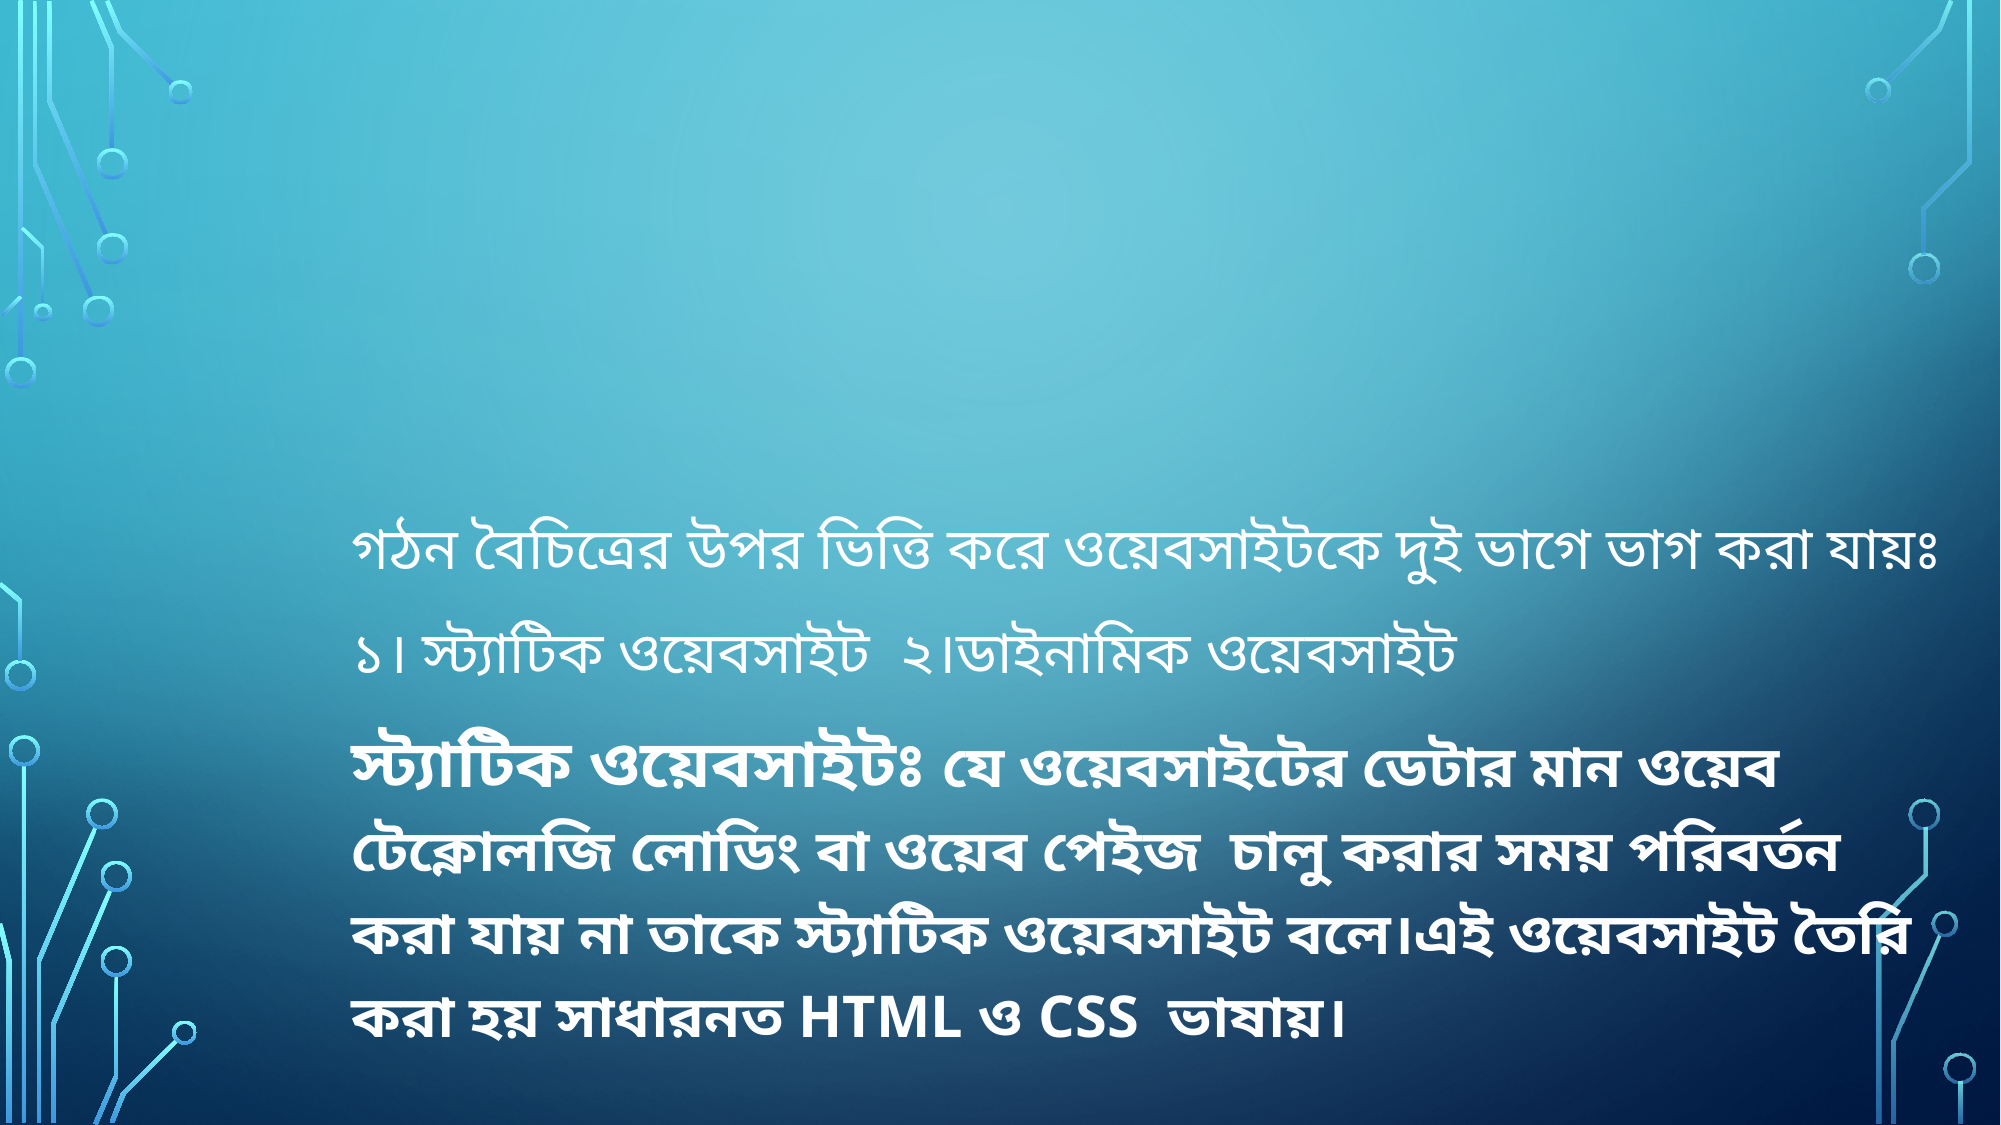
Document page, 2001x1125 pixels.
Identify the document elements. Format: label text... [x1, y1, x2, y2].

list গঠন বৈচিত্রের উপর ভিত্তি করে ওয়েবসাইটকে দুই ভাগে ভাগ করা যায়ঃ ১। স্ট্যাটিক ওয়েবসাইট ২।ডাইনামিক ওয়েবসাইট স্ট্যাটিক ওয়েবসাইটঃ যে ওয়েবসাইটের ডেটার মান ওয়েব টেক্নোলজি লোডিং বা ওয়েব পেইজ চালু করার সময় পরিবর্তন করা যায় না তাকে স্ট্যাটিক ওয়েবসাইট বলে।এই ওয়েবসাইট তৈরি করা হয় সাধারনত HTML ও CSS ভাষায়। [336, 490, 1962, 1072]
